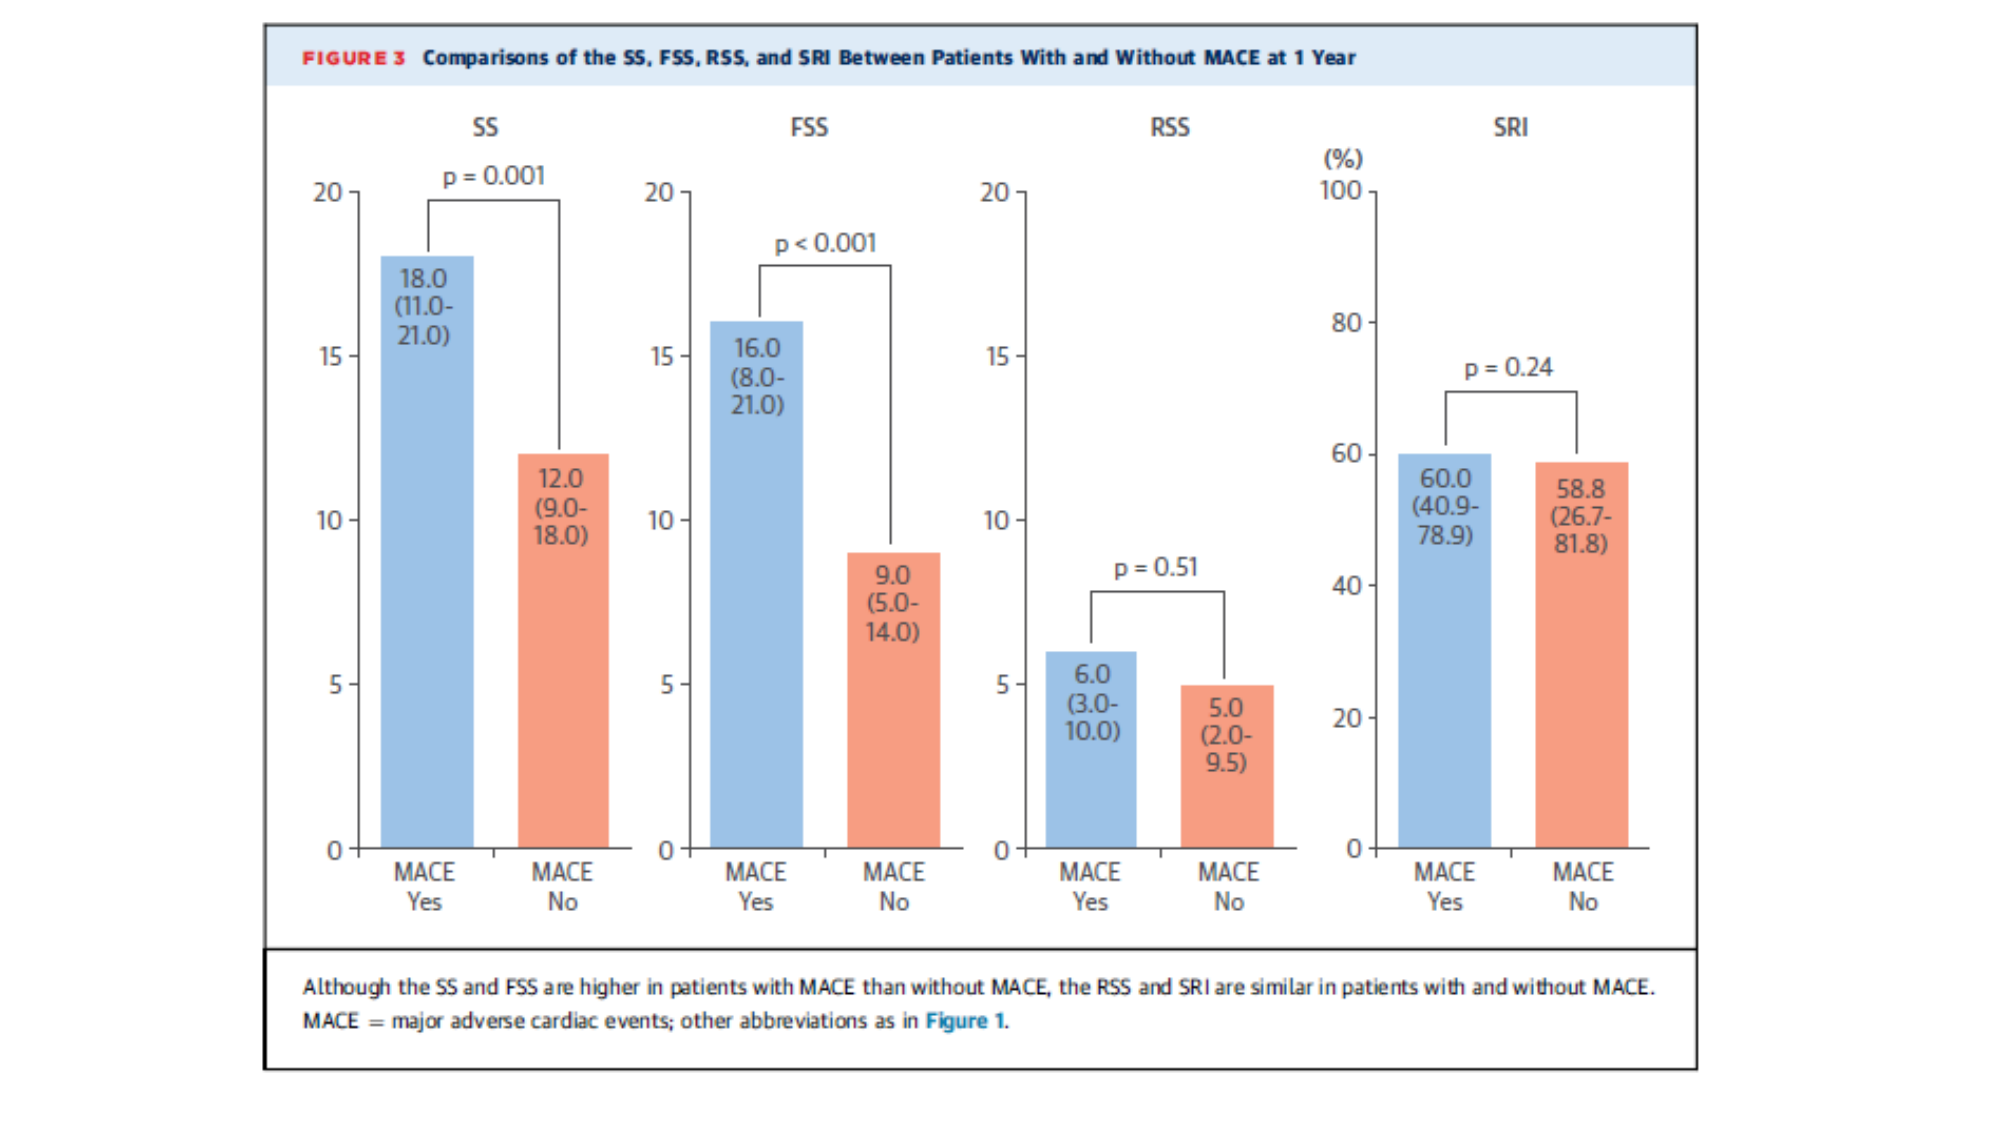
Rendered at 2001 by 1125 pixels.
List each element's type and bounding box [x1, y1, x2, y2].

list [259, 21, 1703, 1073]
